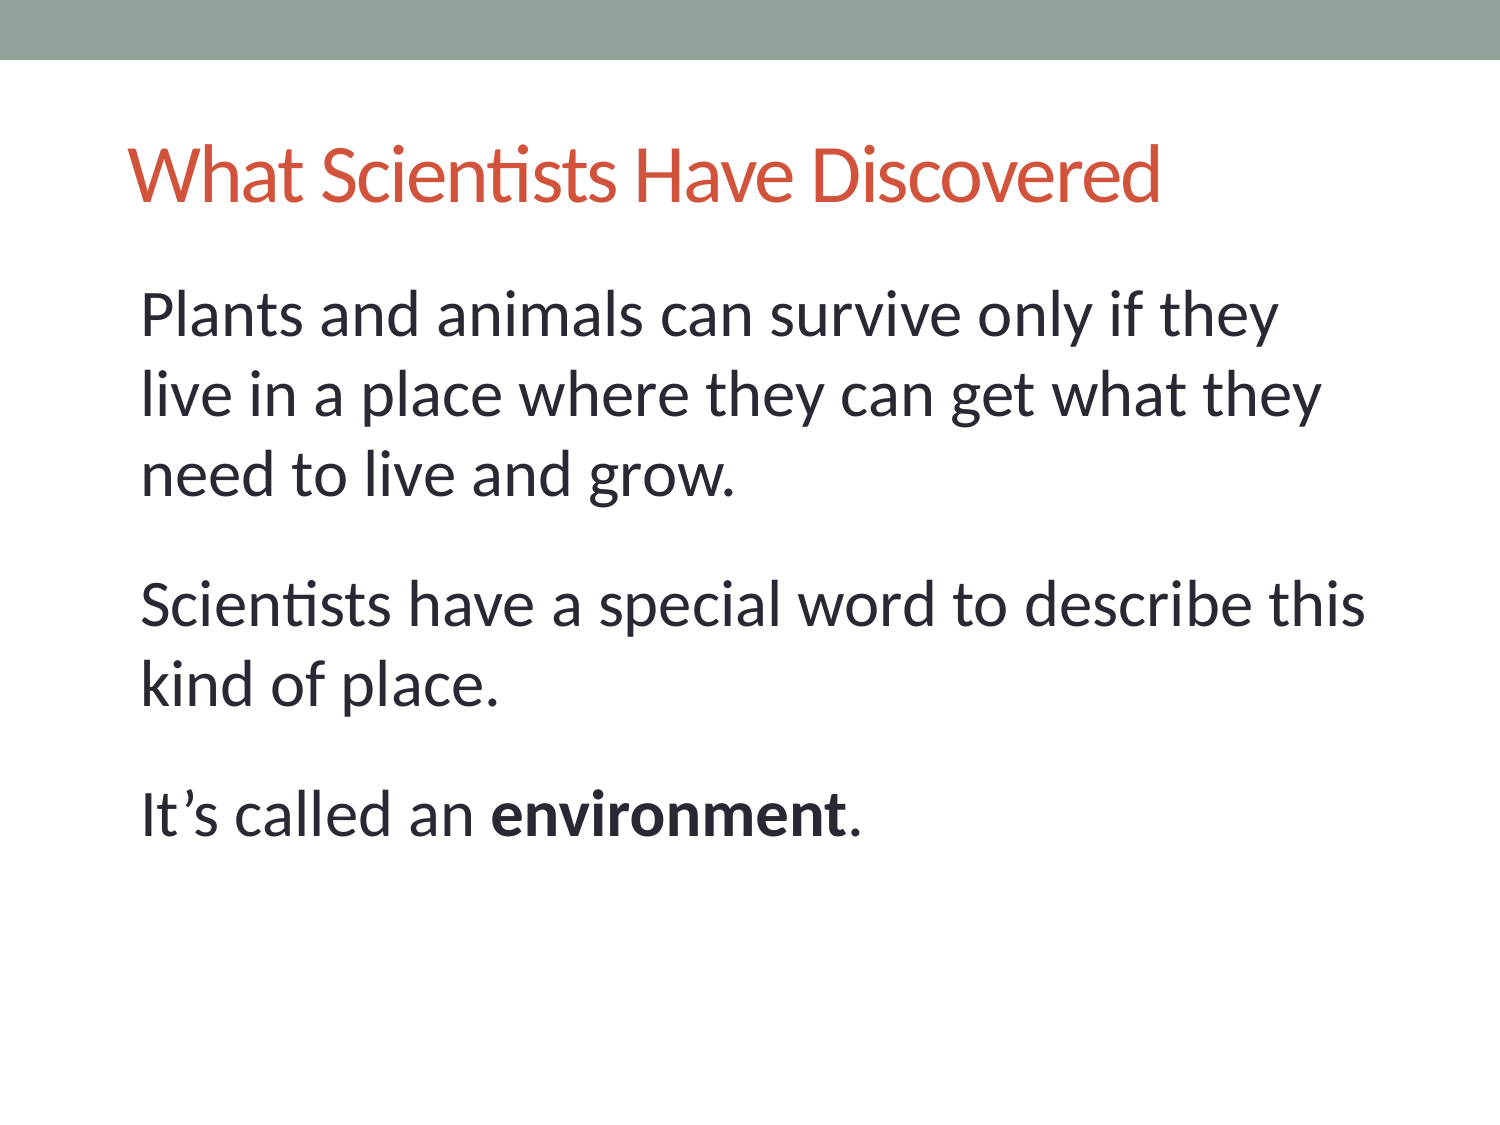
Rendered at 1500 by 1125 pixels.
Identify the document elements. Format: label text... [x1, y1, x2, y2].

title What Scientists Have Discovered [112, 87, 1425, 250]
list Plants and animals can survive only if they live in a place where they can get what they need to live and grow. Scientists have a special word to describe this kind of place. It’s called an environment. [125, 262, 1400, 1063]
